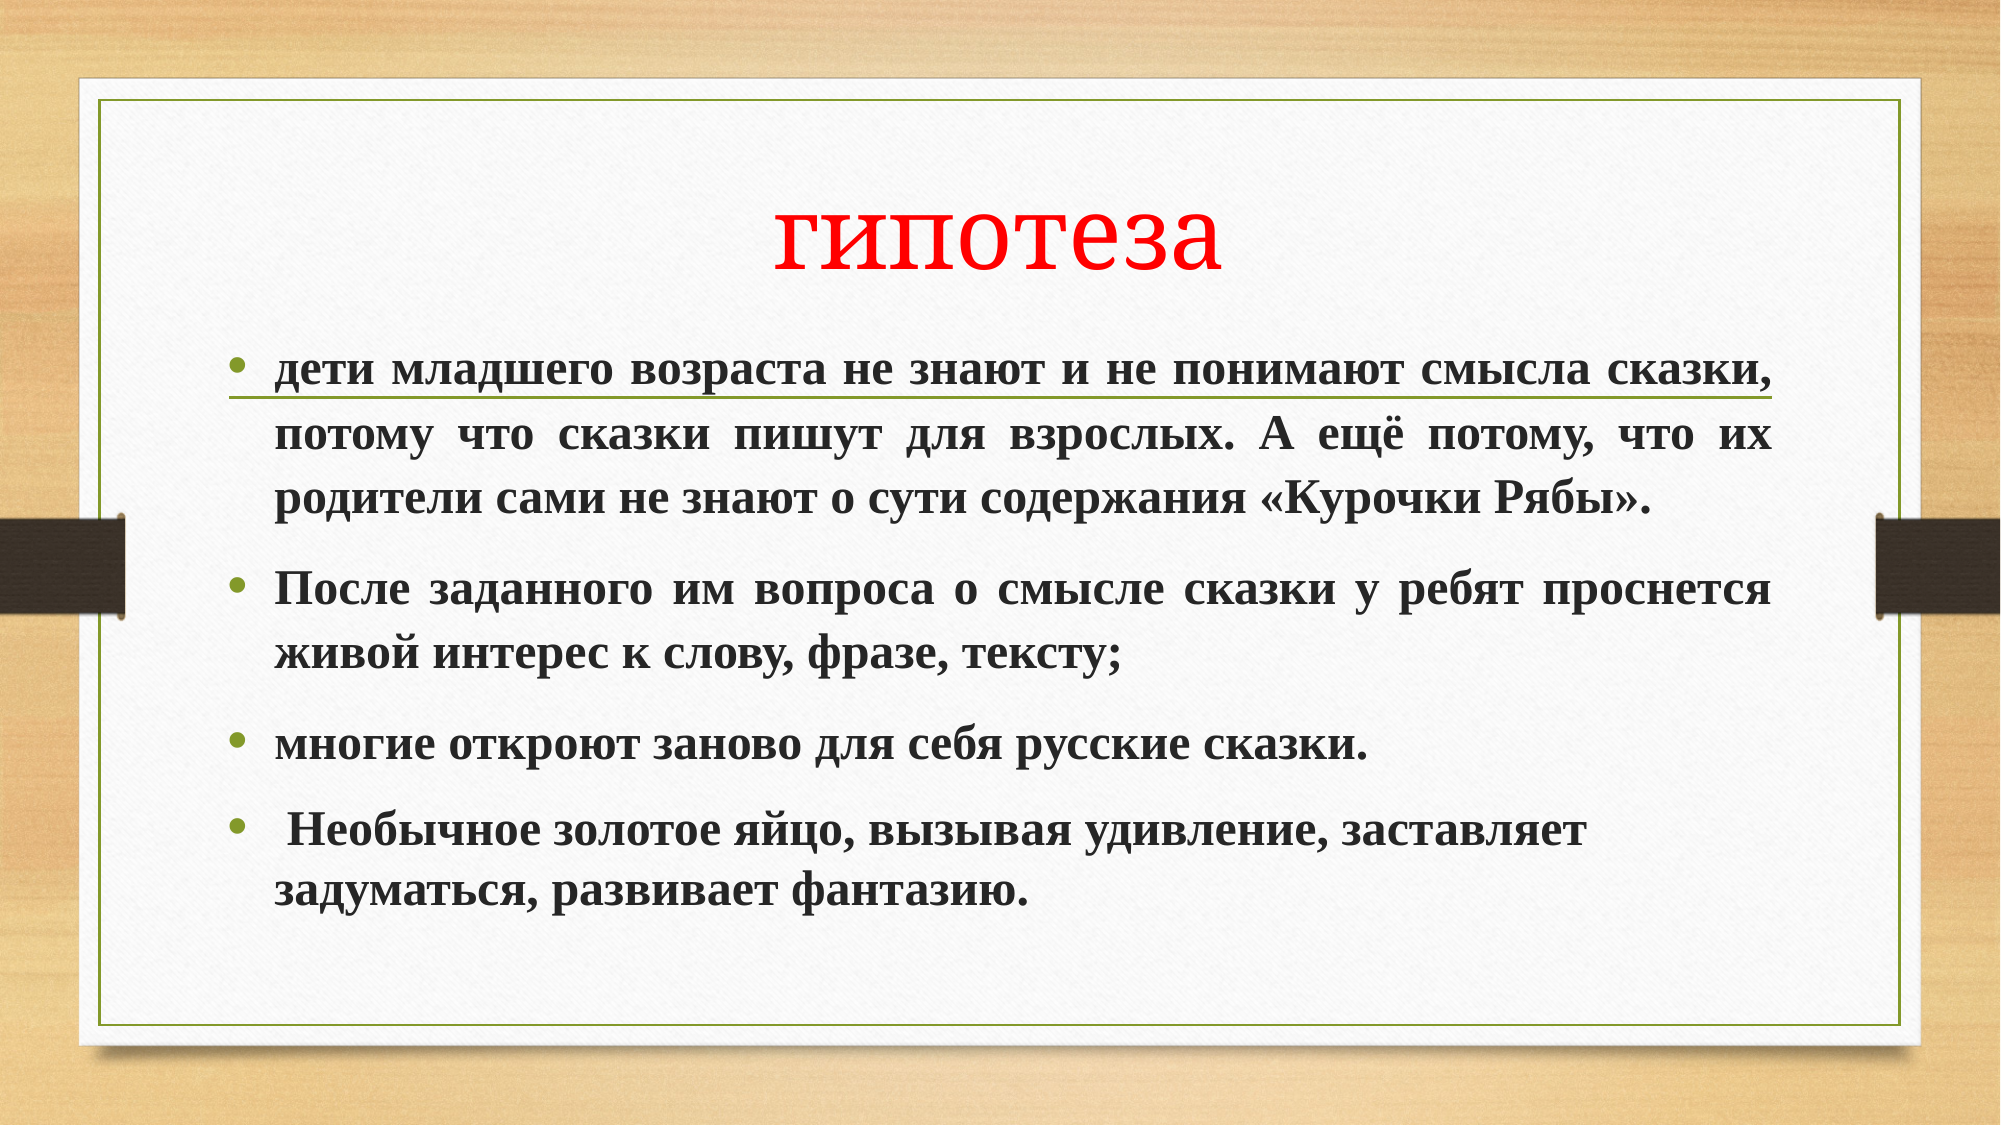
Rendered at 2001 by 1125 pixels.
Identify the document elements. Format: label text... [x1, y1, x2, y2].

picture [0, 0, 2001, 1125]
list дети младшего возраста не знают и не понимают смысла сказки, потому что сказки пишут для взрослых. А ещё потому, что их родители сами не знают о сути содержания «Курочки Рябы». После заданного им вопроса о смысле сказки у ребят проснется живой интерес к слову, фразе, тексту; многие откроют заново для себя русские сказки. Необычное золотое яйцо, вызывая удивление, заставляет задуматься, развивает фантазию. [212, 323, 1788, 964]
title гипотеза [212, 161, 1788, 298]
